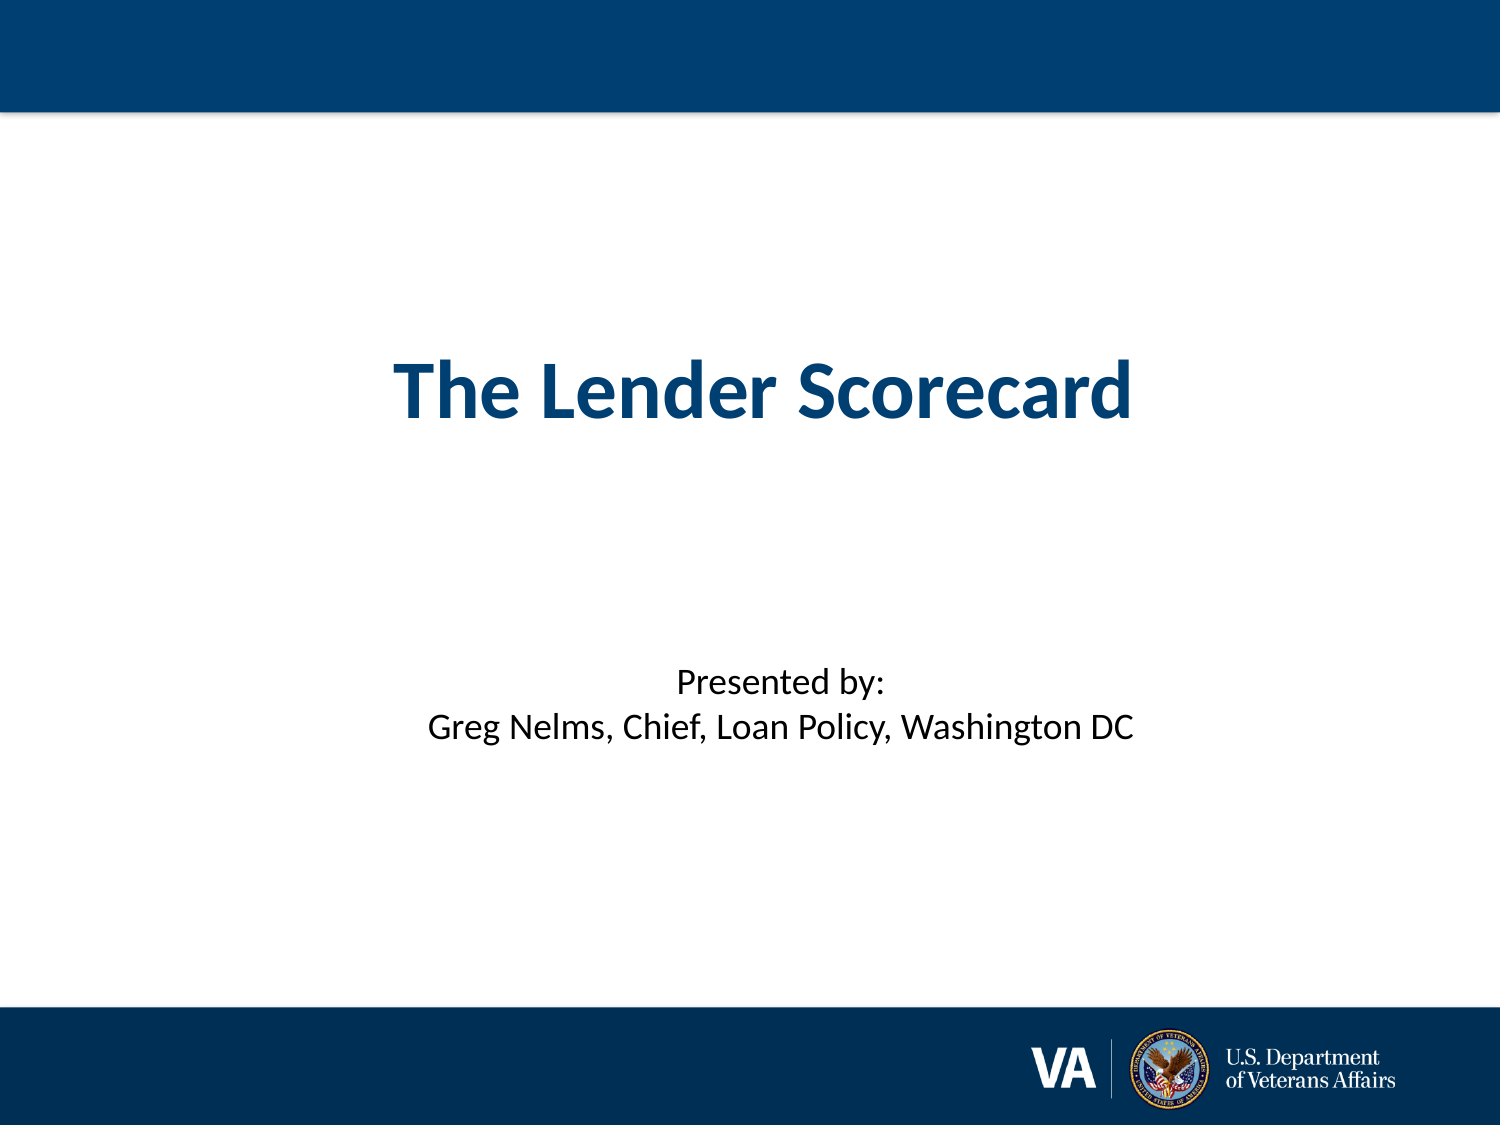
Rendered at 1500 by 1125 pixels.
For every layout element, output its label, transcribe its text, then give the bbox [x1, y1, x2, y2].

text_box The Lender Scorecard [378, 327, 1151, 443]
text_box Presented by: Greg Nelms, Chief, Loan Policy, Washington DC [324, 649, 1238, 755]
slide_number [1138, 1049, 1489, 1110]
picture [1031, 1028, 1395, 1110]
